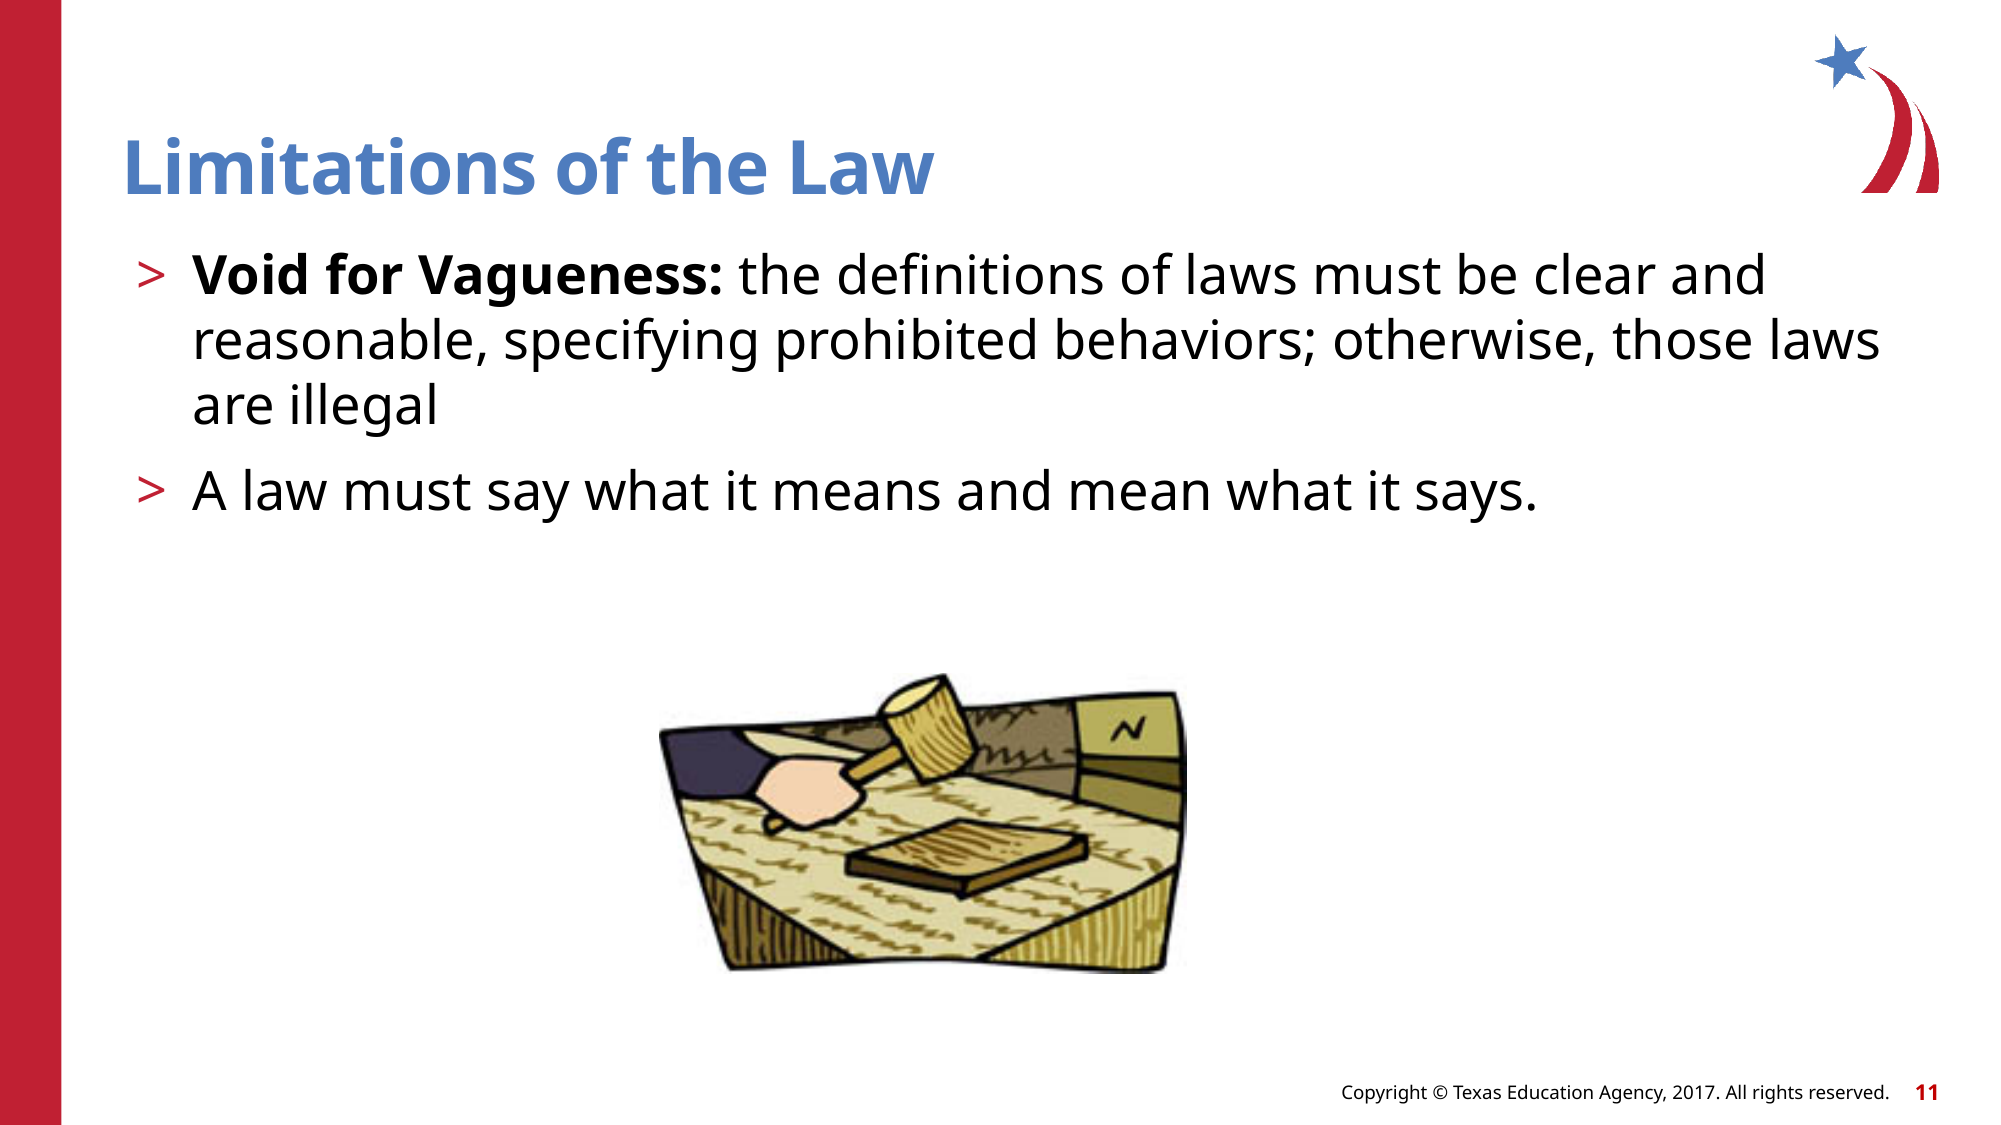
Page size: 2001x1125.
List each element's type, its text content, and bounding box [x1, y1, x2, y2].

picture [659, 673, 1187, 974]
list Void for Vagueness: the definitions of laws must be clear and reasonable, specifying prohibited behaviors; otherwise, those laws are illegal A law must say what it means and mean what it says. [121, 233, 1936, 1010]
title Limitations of the Law [121, 66, 1772, 211]
picture [1814, 34, 1939, 193]
